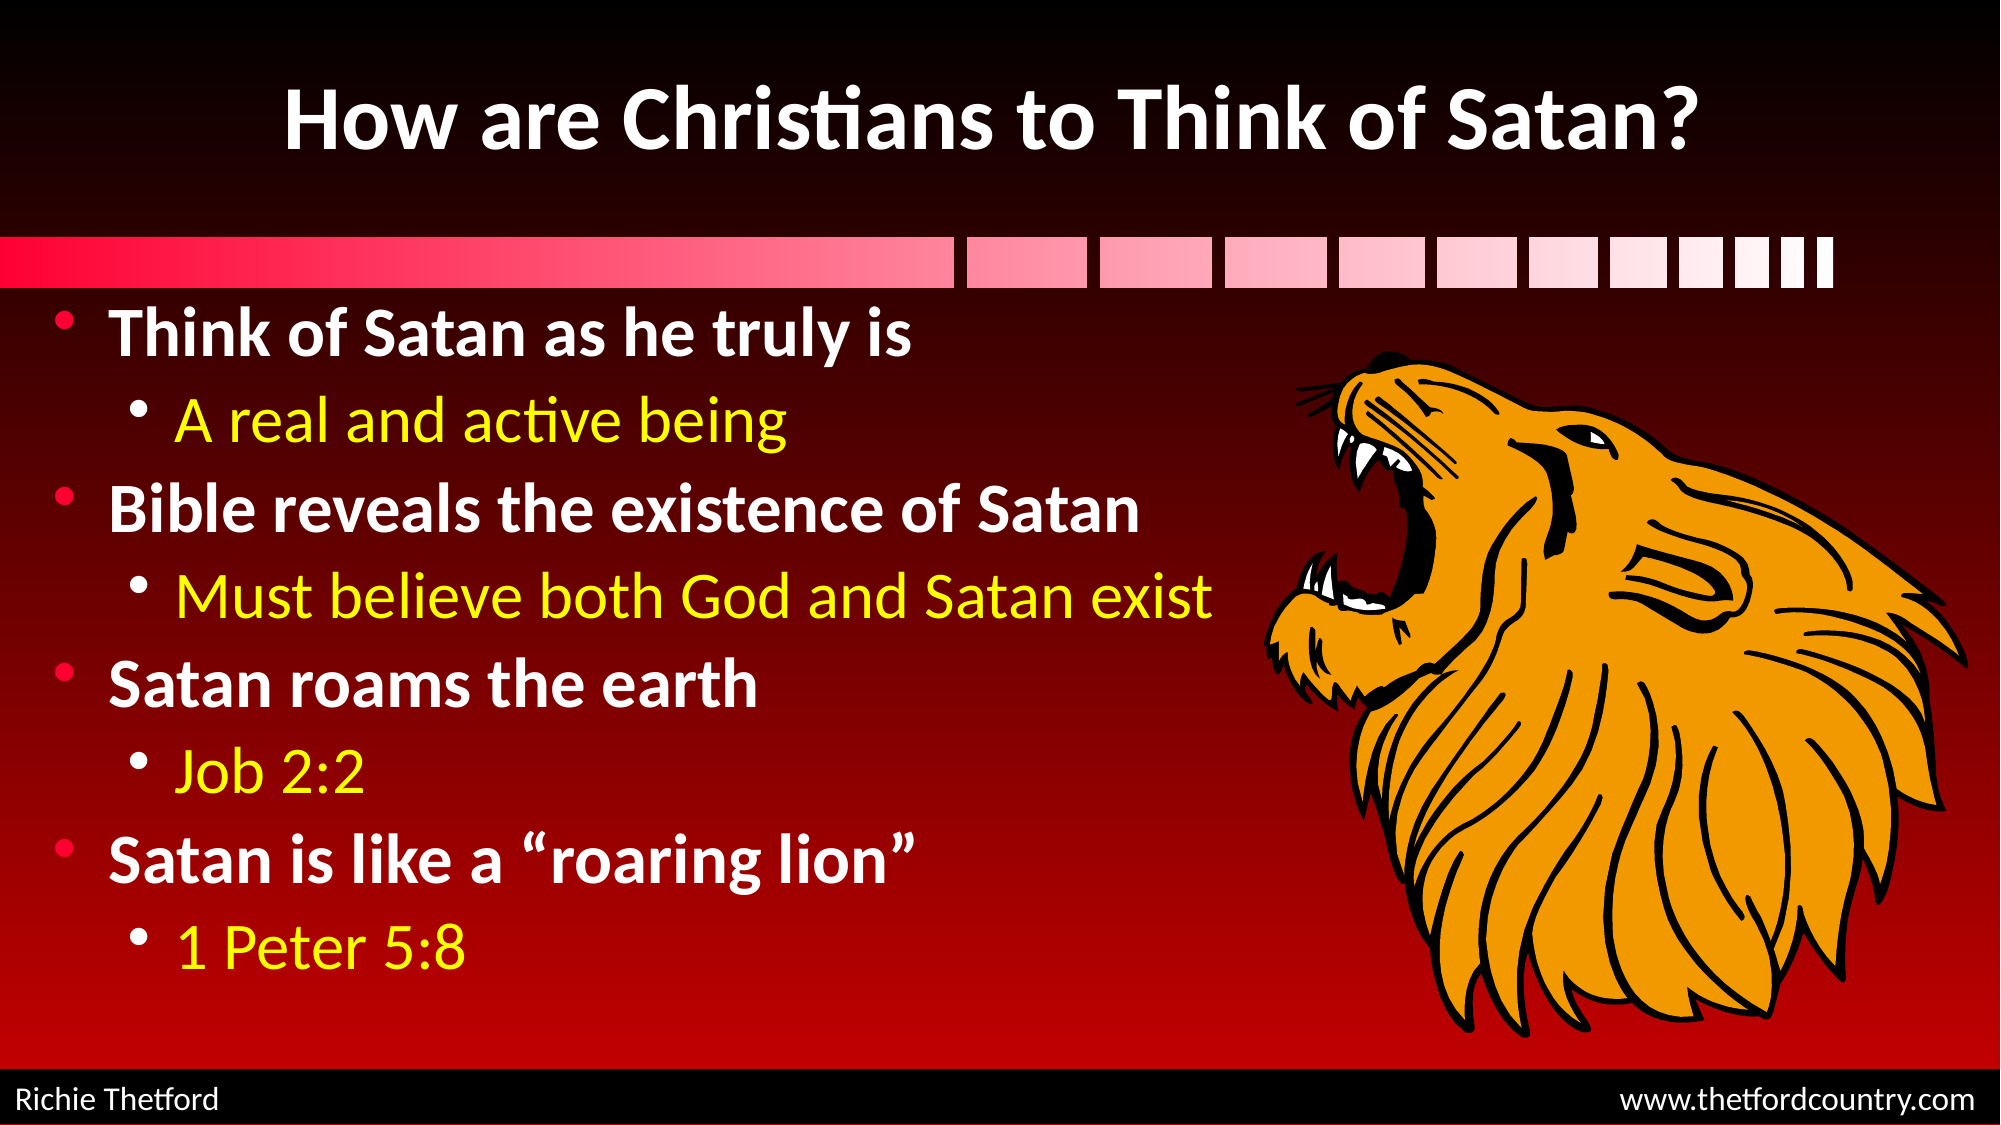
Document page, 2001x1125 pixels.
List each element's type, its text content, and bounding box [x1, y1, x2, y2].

picture [1228, 324, 2000, 1070]
text_box Richie Thetford www.thetfordcountry.com [0, 1069, 2000, 1125]
list Think of Satan as he truly is A real and active being Bible reveals the existence of Satan Must believe both God and Satan exist Satan roams the earth Job 2:2 Satan is like a “roaring lion” 1 Peter 5:8 [37, 287, 1951, 1069]
title How are Christians to Think of Satan? [0, 49, 1988, 176]
